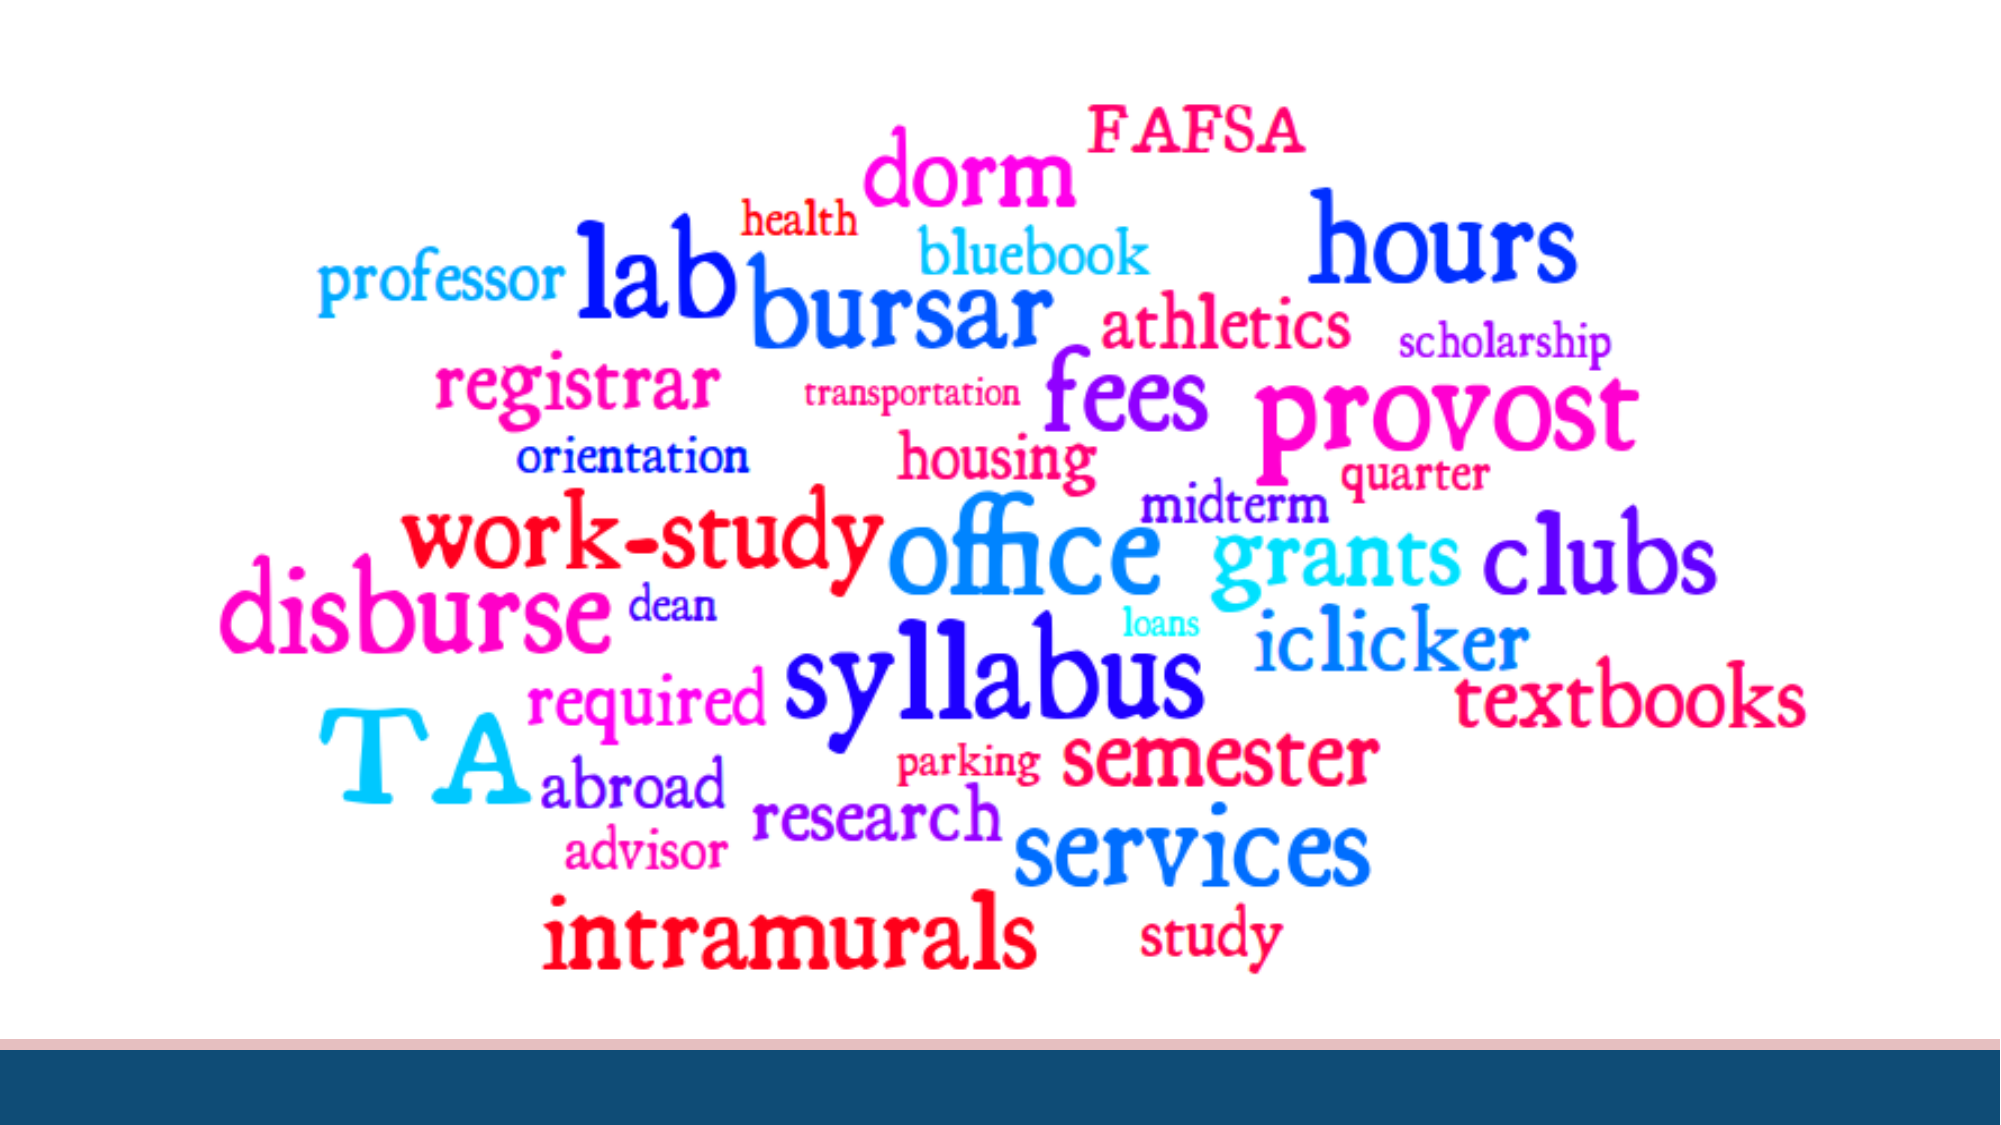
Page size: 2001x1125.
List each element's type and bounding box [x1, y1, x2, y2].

picture [168, 42, 1862, 1031]
